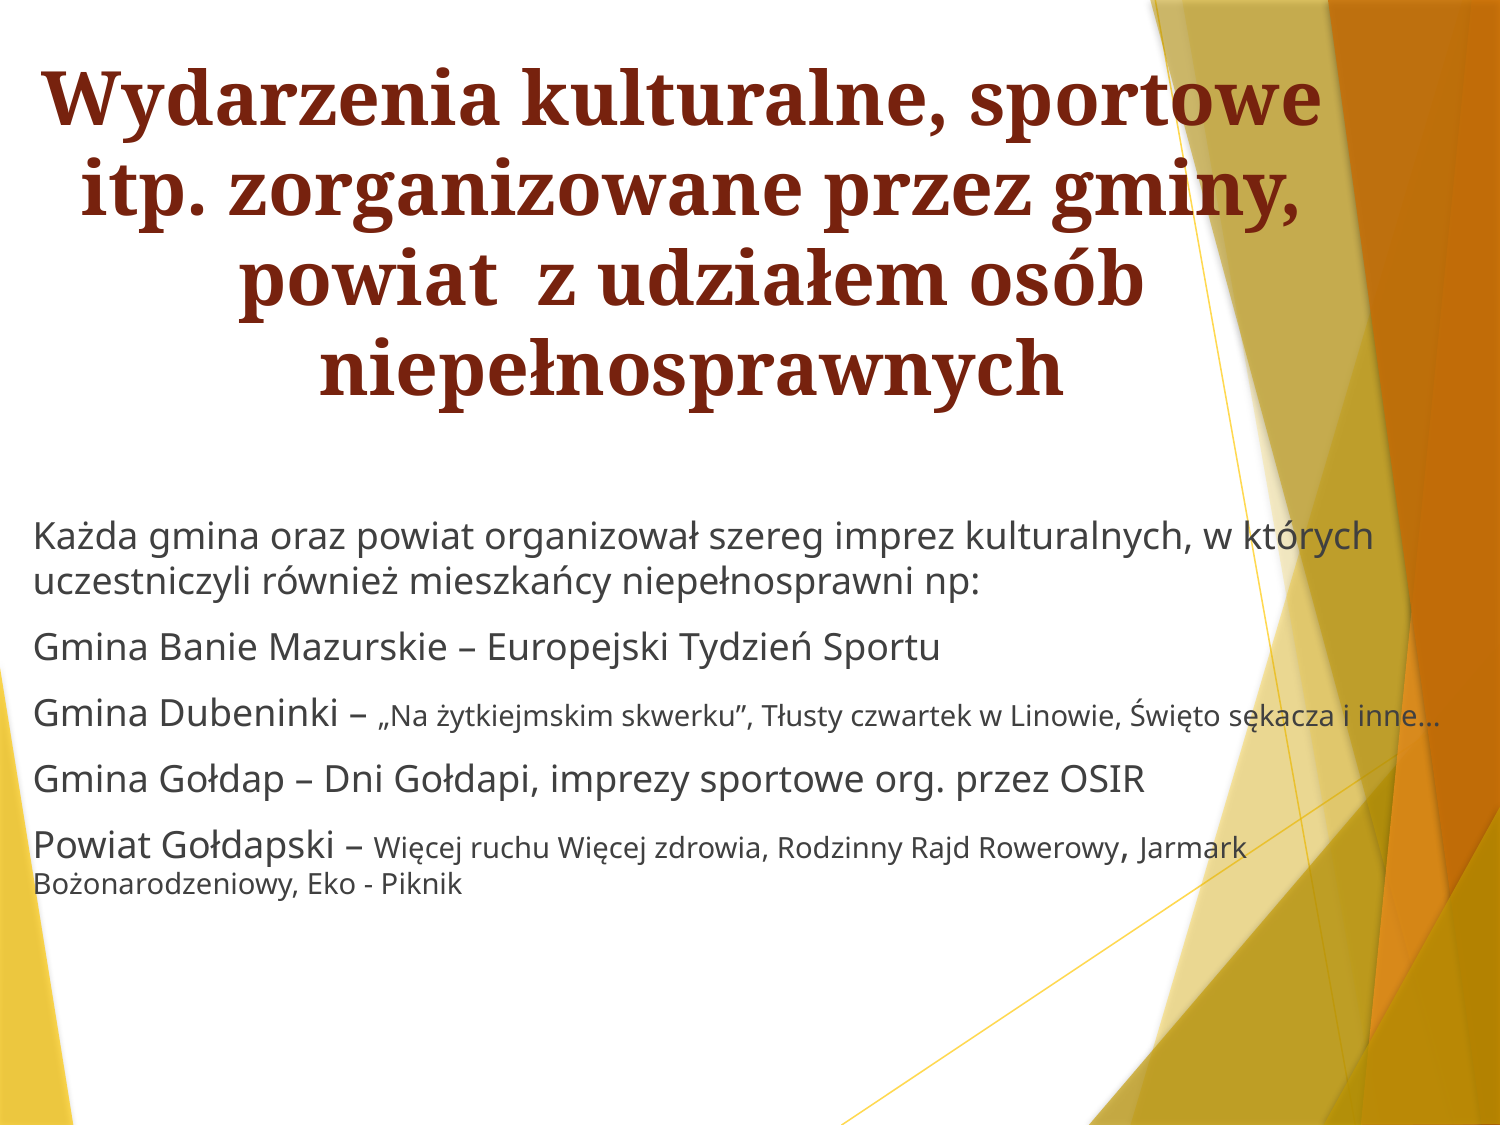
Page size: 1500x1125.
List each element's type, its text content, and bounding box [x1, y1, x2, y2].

title Wydarzenia kulturalne, sportowe itp. zorganizowane przez gminy, powiat z udziałem osób niepełnosprawnych [17, 42, 1368, 398]
list Każda gmina oraz powiat organizował szereg imprez kulturalnych, w których uczestniczyli również mieszkańcy niepełnosprawni np: Gmina Banie Mazurskie – Europejski Tydzień Sportu Gmina Dubeninki – „Na żytkiejmskim skwerku”, Tłusty czwartek w Linowie, Święto sękacza i inne… Gmina Gołdap – Dni Gołdapi, imprezy sportowe org. przez OSIR Powiat Gołdapski – Więcej ruchu Więcej zdrowia, Rodzinny Rajd Rowerowy, Jarmark Bożonarodzeniowy, Eko - Piknik [17, 438, 1500, 1005]
